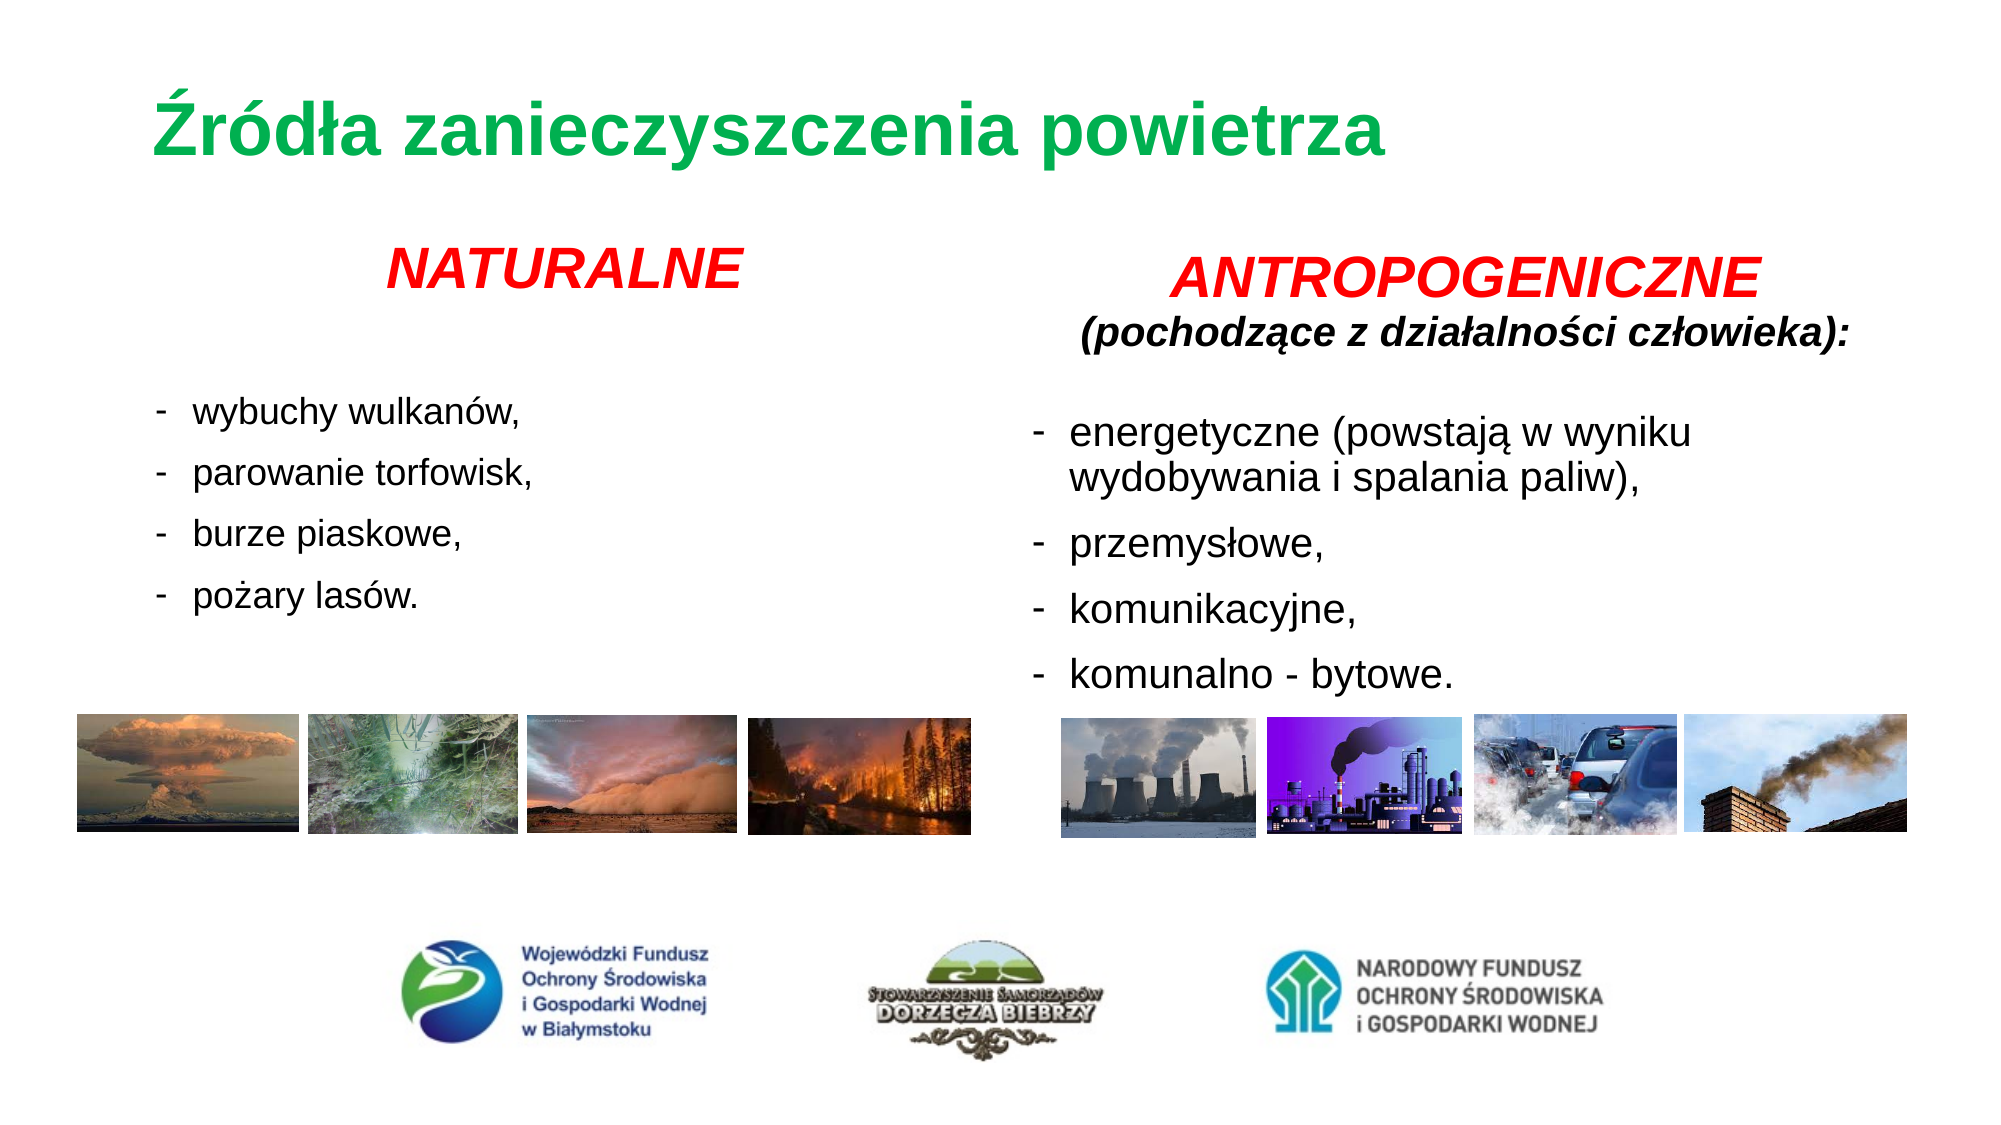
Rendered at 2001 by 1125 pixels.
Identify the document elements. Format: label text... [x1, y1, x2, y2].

picture [308, 714, 518, 834]
picture [1267, 717, 1462, 834]
list NATURALNE wybuchy wulkanów, parowanie torfowisk, burze piaskowe, pożary lasów. [139, 240, 990, 675]
picture [1684, 714, 1907, 832]
picture [748, 718, 971, 835]
list ANTROPOGENICZNE (pochodzące z działalności człowieka): energetyczne (powstają w wyniku wydobywania i spalania paliw), przemysłowe, komunikacyjne, komunalno - bytowe. [1016, 239, 1915, 954]
picture [380, 920, 1620, 1063]
text_box Źródła zanieczyszczenia powietrza [137, 22, 1863, 240]
picture [527, 715, 737, 833]
picture [1473, 714, 1677, 835]
picture [1061, 718, 1256, 839]
picture [77, 714, 299, 832]
